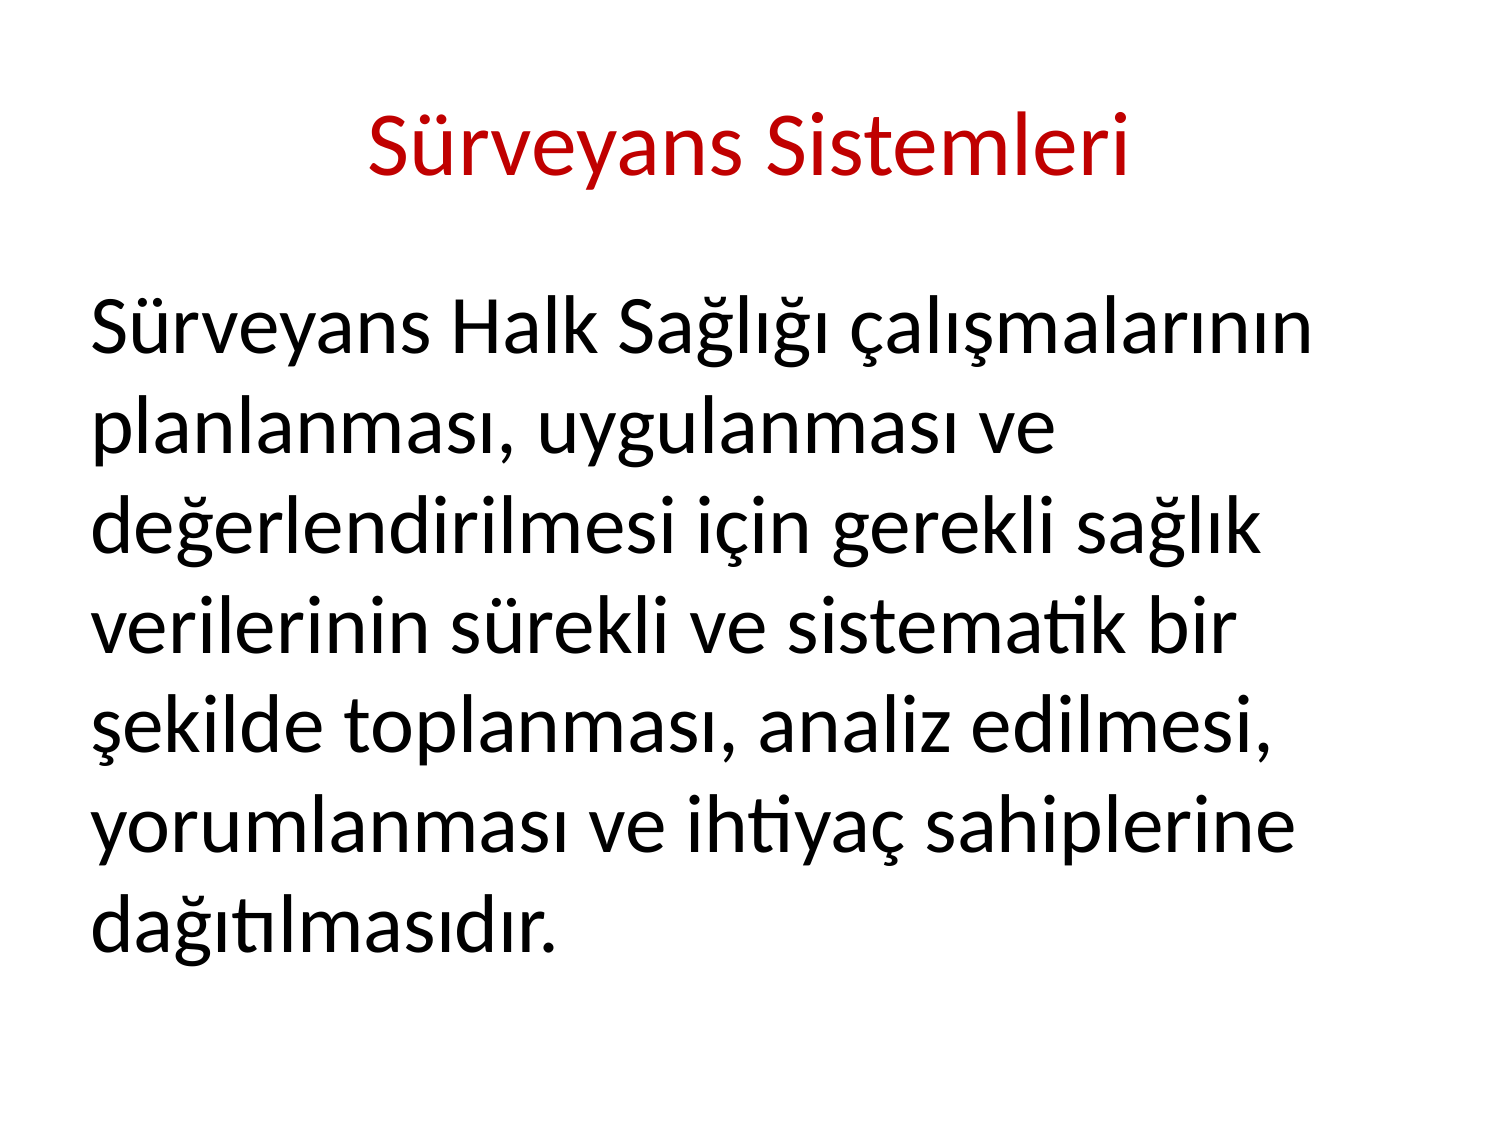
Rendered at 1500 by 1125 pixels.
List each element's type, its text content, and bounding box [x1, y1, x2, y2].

title Sürveyans Sistemleri [75, 45, 1425, 233]
list Sürveyans Halk Sağlığı çalışmalarının planlanması, uygulanması ve değerlendirilmesi için gerekli sağlık verilerinin sürekli ve sistematik bir şekilde toplanması, analiz edilmesi, yorumlanması ve ihtiyaç sahiplerine dağıtılmasıdır. [75, 262, 1425, 1005]
